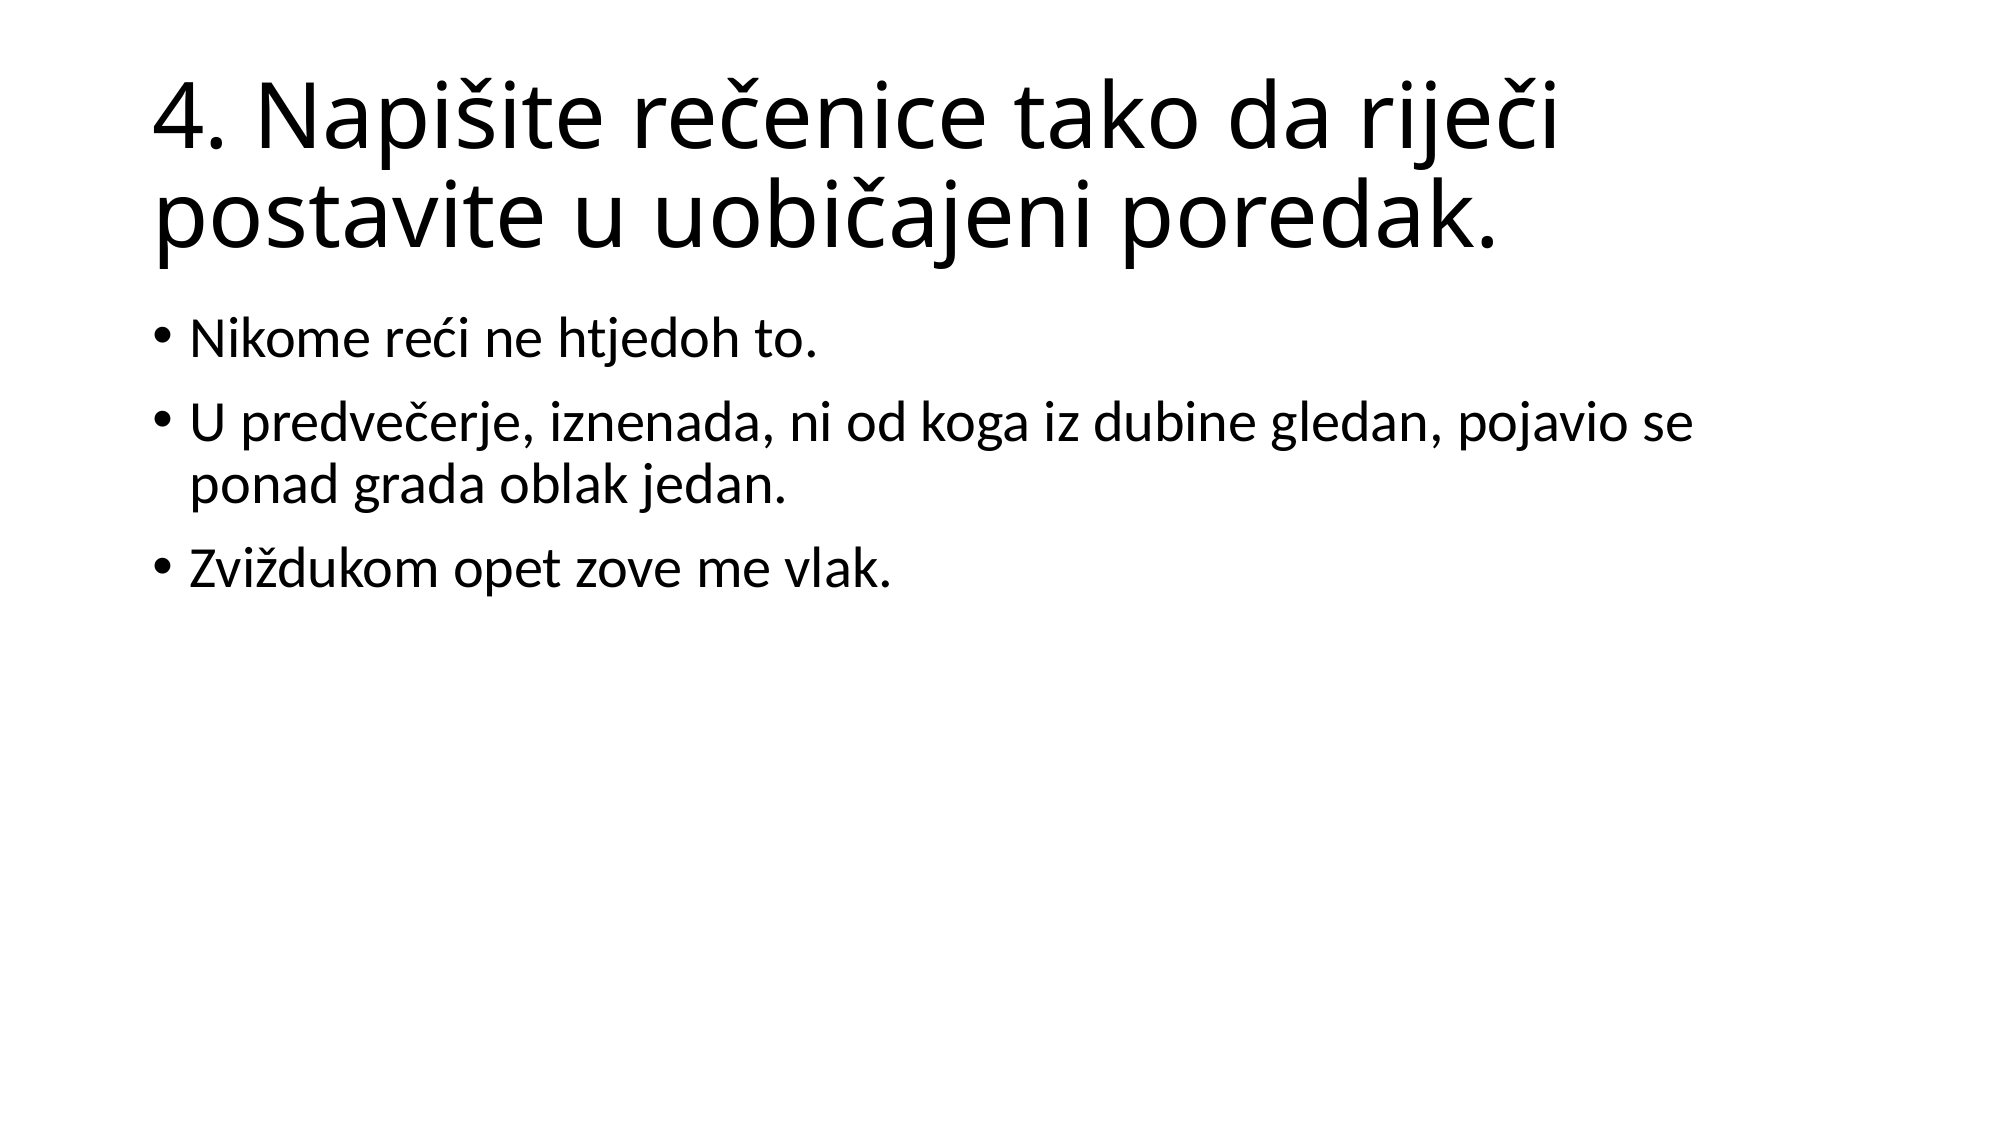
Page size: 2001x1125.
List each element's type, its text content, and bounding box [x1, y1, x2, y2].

title 4. Napišite rečenice tako da riječi postavite u uobičajeni poredak. [137, 59, 1863, 278]
list Nikome reći ne htjedoh to. U predvečerje, iznenada, ni od koga iz dubine gledan, pojavio se ponad grada oblak jedan. Zviždukom opet zove me vlak. [137, 299, 1863, 1014]
